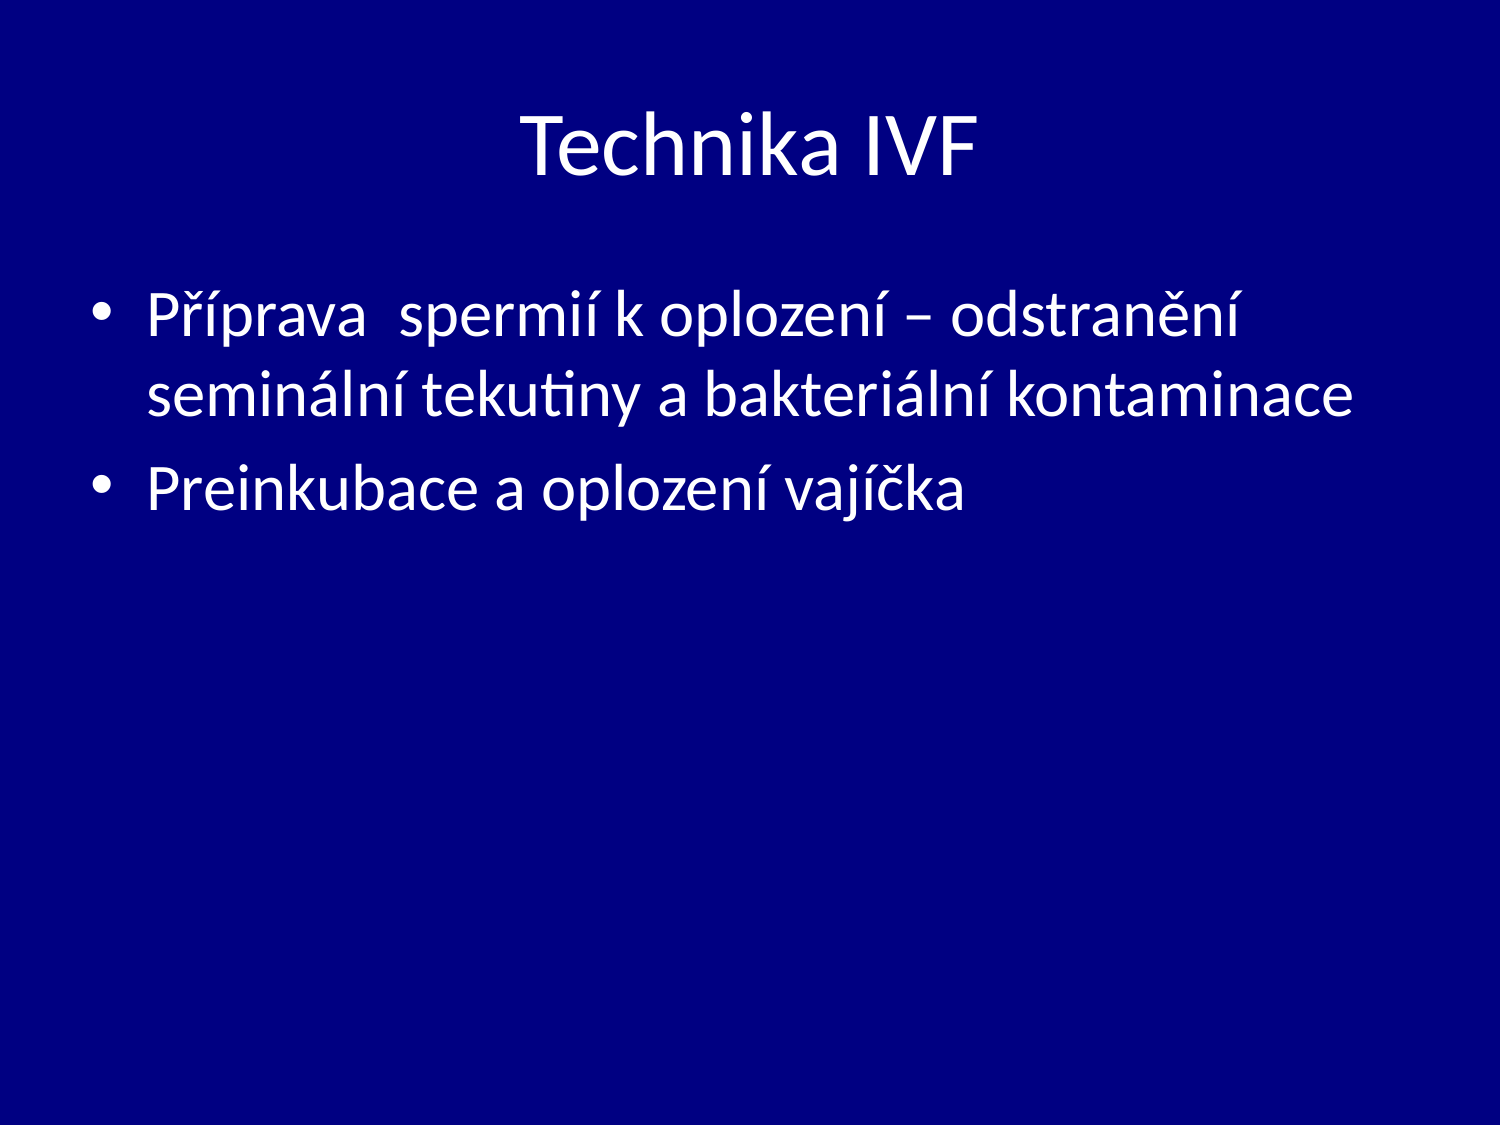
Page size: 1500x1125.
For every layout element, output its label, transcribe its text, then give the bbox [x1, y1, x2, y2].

title Technika IVF [75, 45, 1425, 233]
list Příprava spermií k oplození – odstranění seminální tekutiny a bakteriální kontaminace Preinkubace a oplození vajíčka [75, 262, 1425, 1005]
